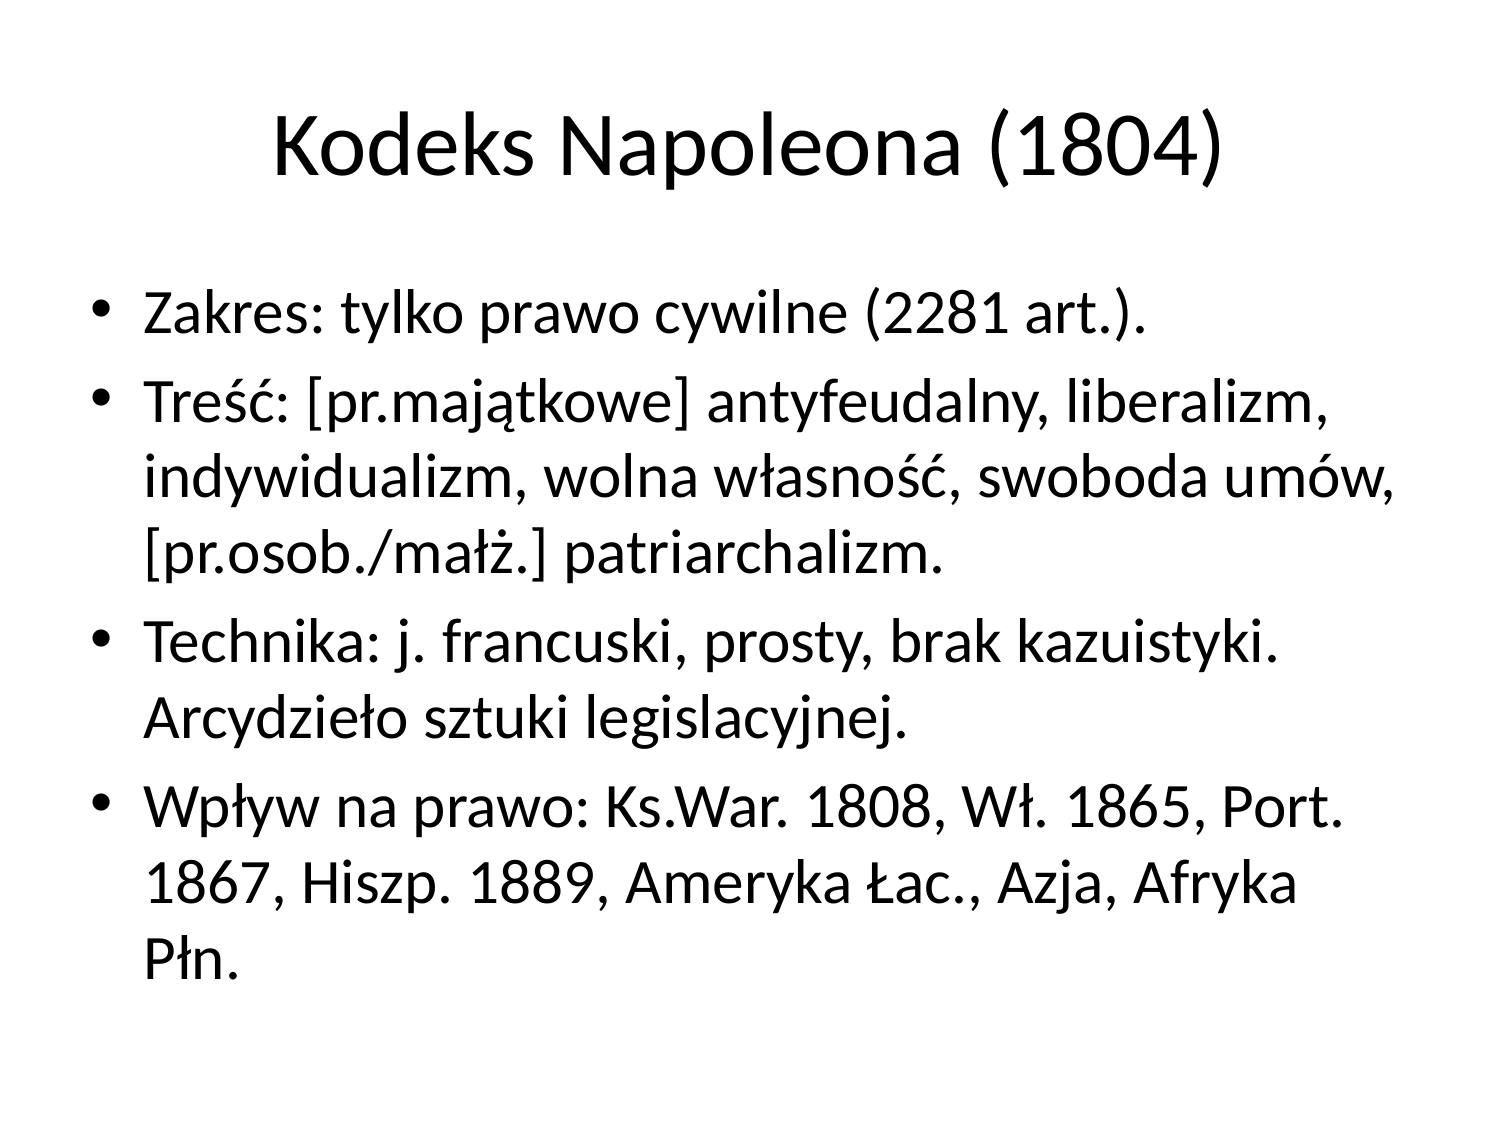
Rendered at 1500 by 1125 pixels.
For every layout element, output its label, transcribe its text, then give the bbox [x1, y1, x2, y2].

list Zakres: tylko prawo cywilne (2281 art.). Treść: [pr.majątkowe] antyfeudalny, liberalizm, indywidualizm, wolna własność, swoboda umów, [pr.osob./małż.] patriarchalizm. Technika: j. francuski, prosty, brak kazuistyki. Arcydzieło sztuki legislacyjnej. Wpływ na prawo: Ks.War. 1808, Wł. 1865, Port. 1867, Hiszp. 1889, Ameryka Łac., Azja, Afryka Płn. [75, 262, 1425, 1005]
title Kodeks Napoleona (1804) [75, 45, 1425, 233]
